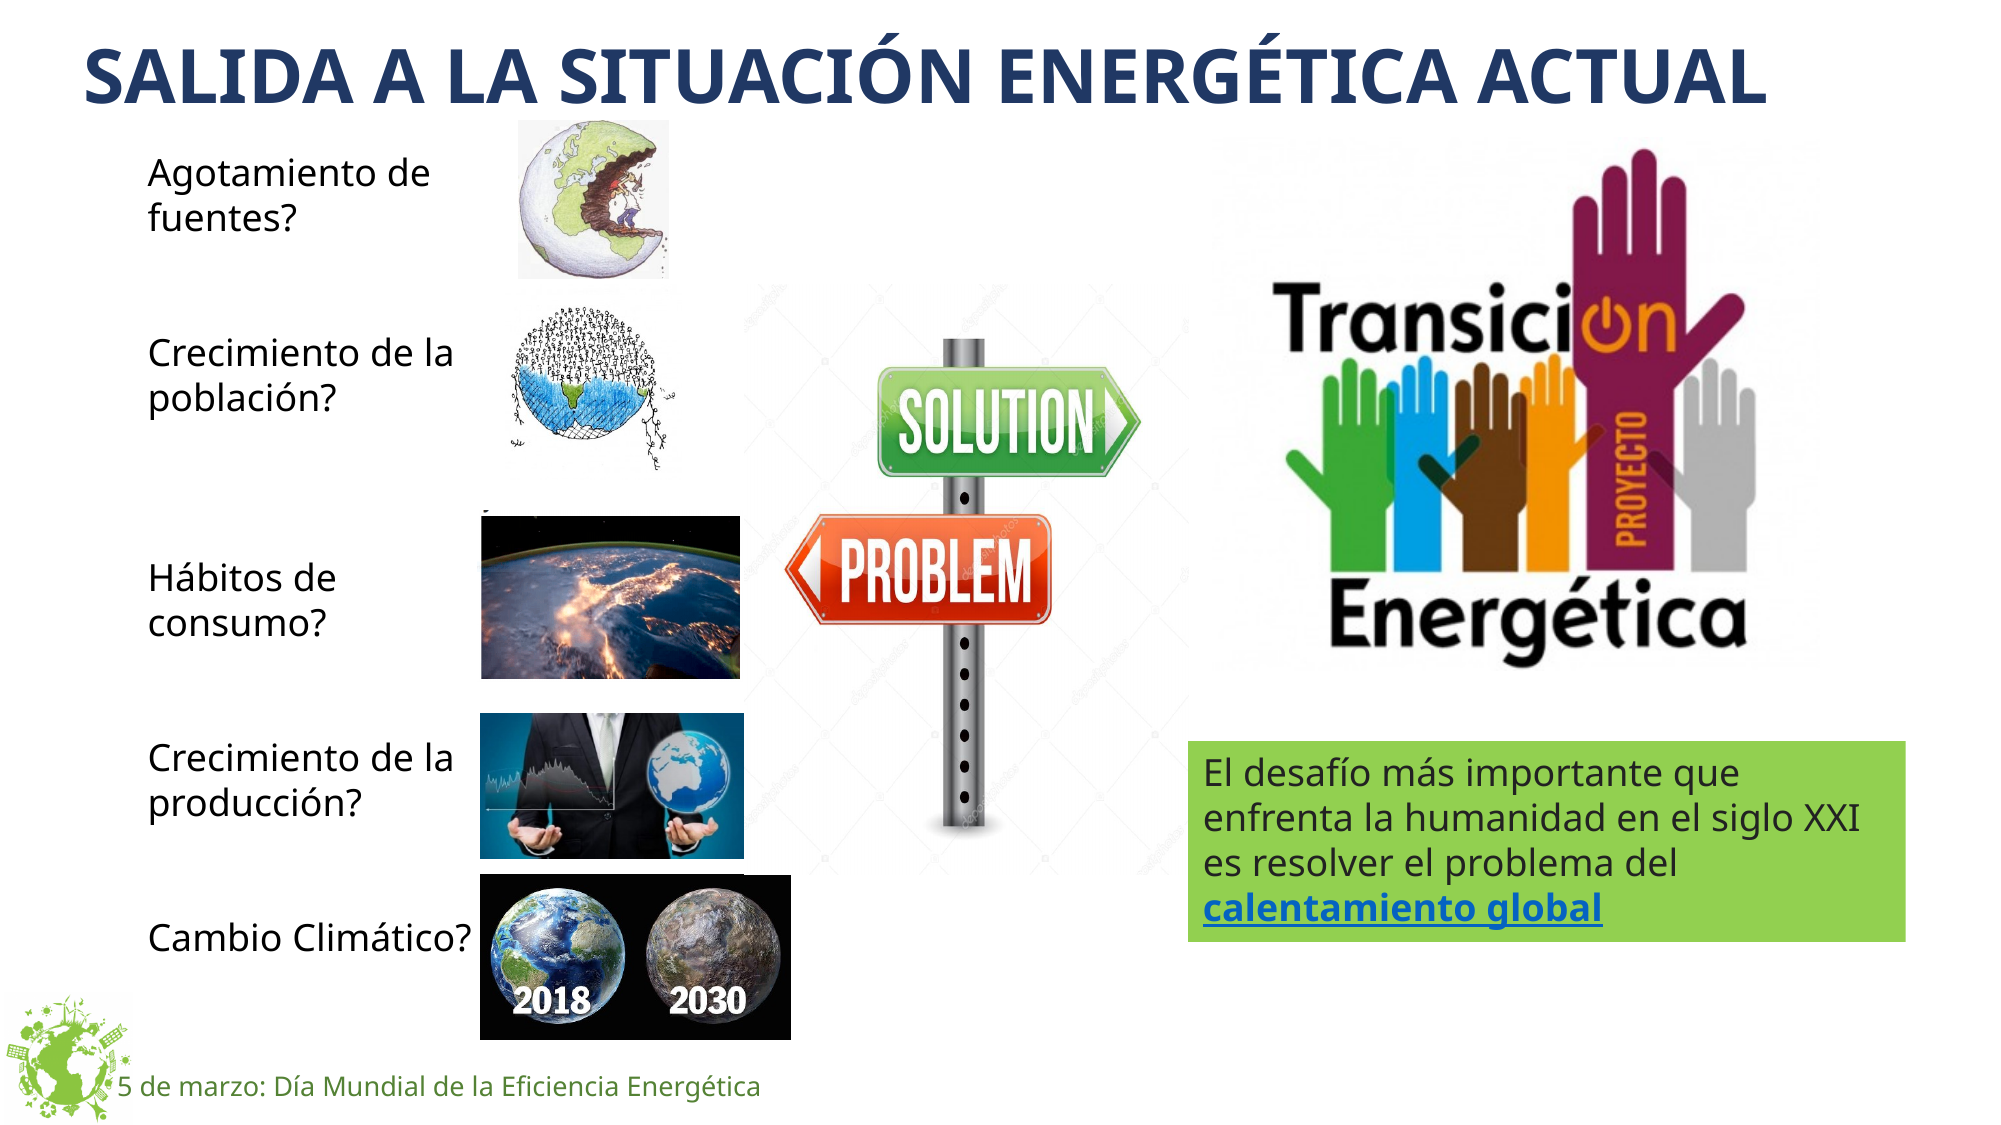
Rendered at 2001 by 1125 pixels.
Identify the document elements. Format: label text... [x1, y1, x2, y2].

text_box Agotamiento de fuentes? Crecimiento de la población? Hábitos de consumo? Crecimiento de la producción? Cambio Climático? [132, 141, 503, 967]
picture [1212, 137, 1820, 671]
picture [480, 284, 1189, 1040]
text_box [4, 992, 847, 1125]
picture [517, 120, 669, 279]
title SALIDA A LA SITUACIÓN ENERGÉTICA ACTUAL [68, 0, 1914, 158]
picture [486, 713, 731, 859]
text_box El desafío más importante que enfrenta la humanidad en el siglo XXI es resolver el problema del calentamiento global [1188, 741, 1906, 942]
picture [477, 510, 743, 682]
picture [505, 284, 682, 480]
